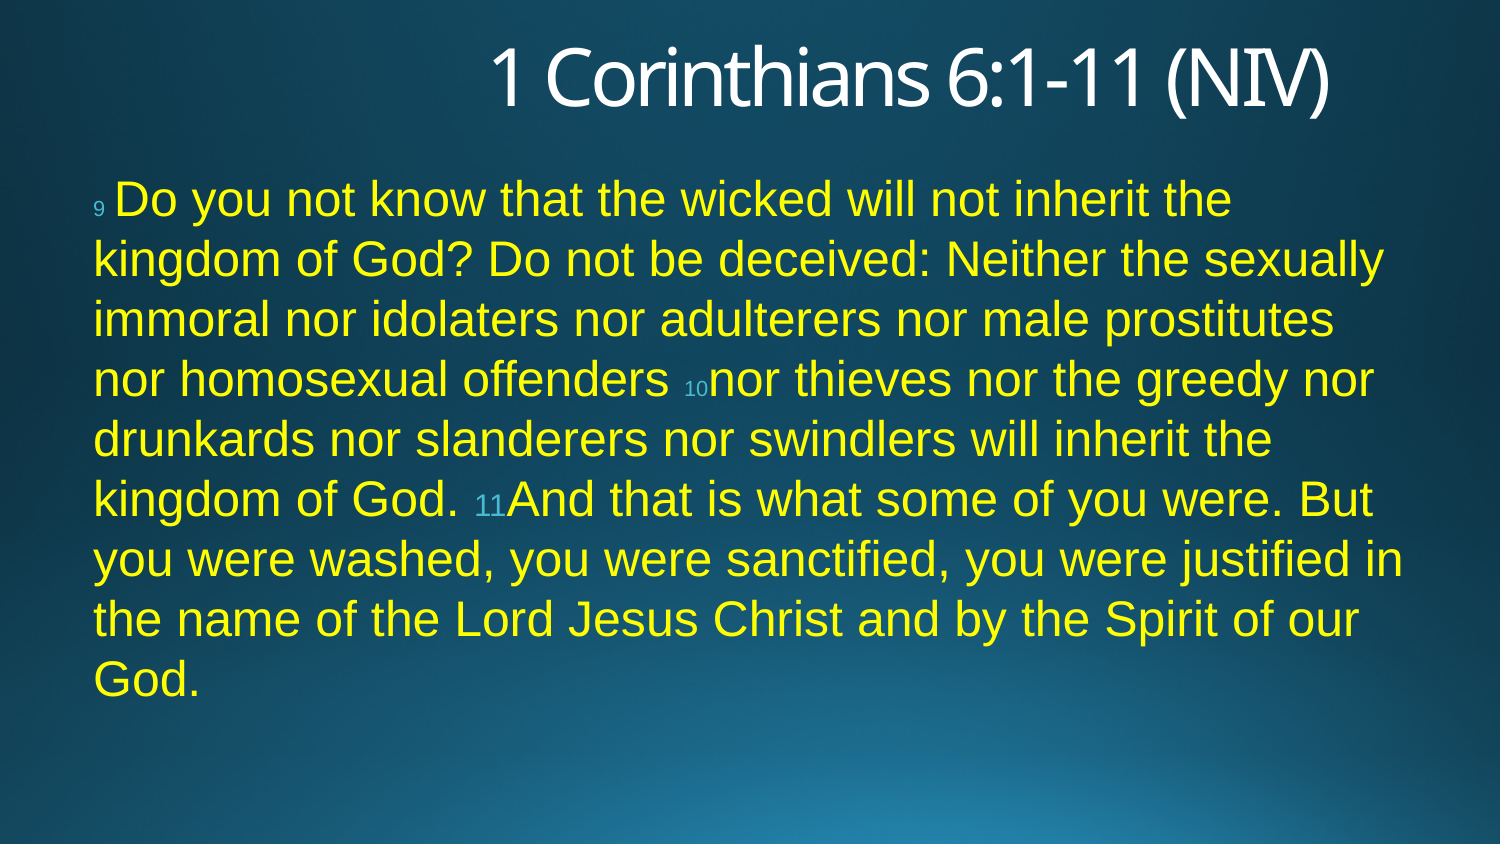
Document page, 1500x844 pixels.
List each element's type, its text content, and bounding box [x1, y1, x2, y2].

text_box 9 Do you not know that the wicked will not inherit the kingdom of God? Do not be deceived: Neither the sexually immoral nor idolaters nor adulterers nor male prostitutes nor homosexual offenders 10nor thieves nor the greedy nor drunkards nor slanderers nor swindlers will inherit the kingdom of God. 11And that is what some of you were. But you were washed, you were sanctified, you were justified in the name of the Lord Jesus Christ and by the Spirit of our God. [78, 159, 1422, 715]
title 1 Corinthians 6:1-11 (NIV) [105, 29, 1347, 132]
picture [0, 0, 1500, 844]
